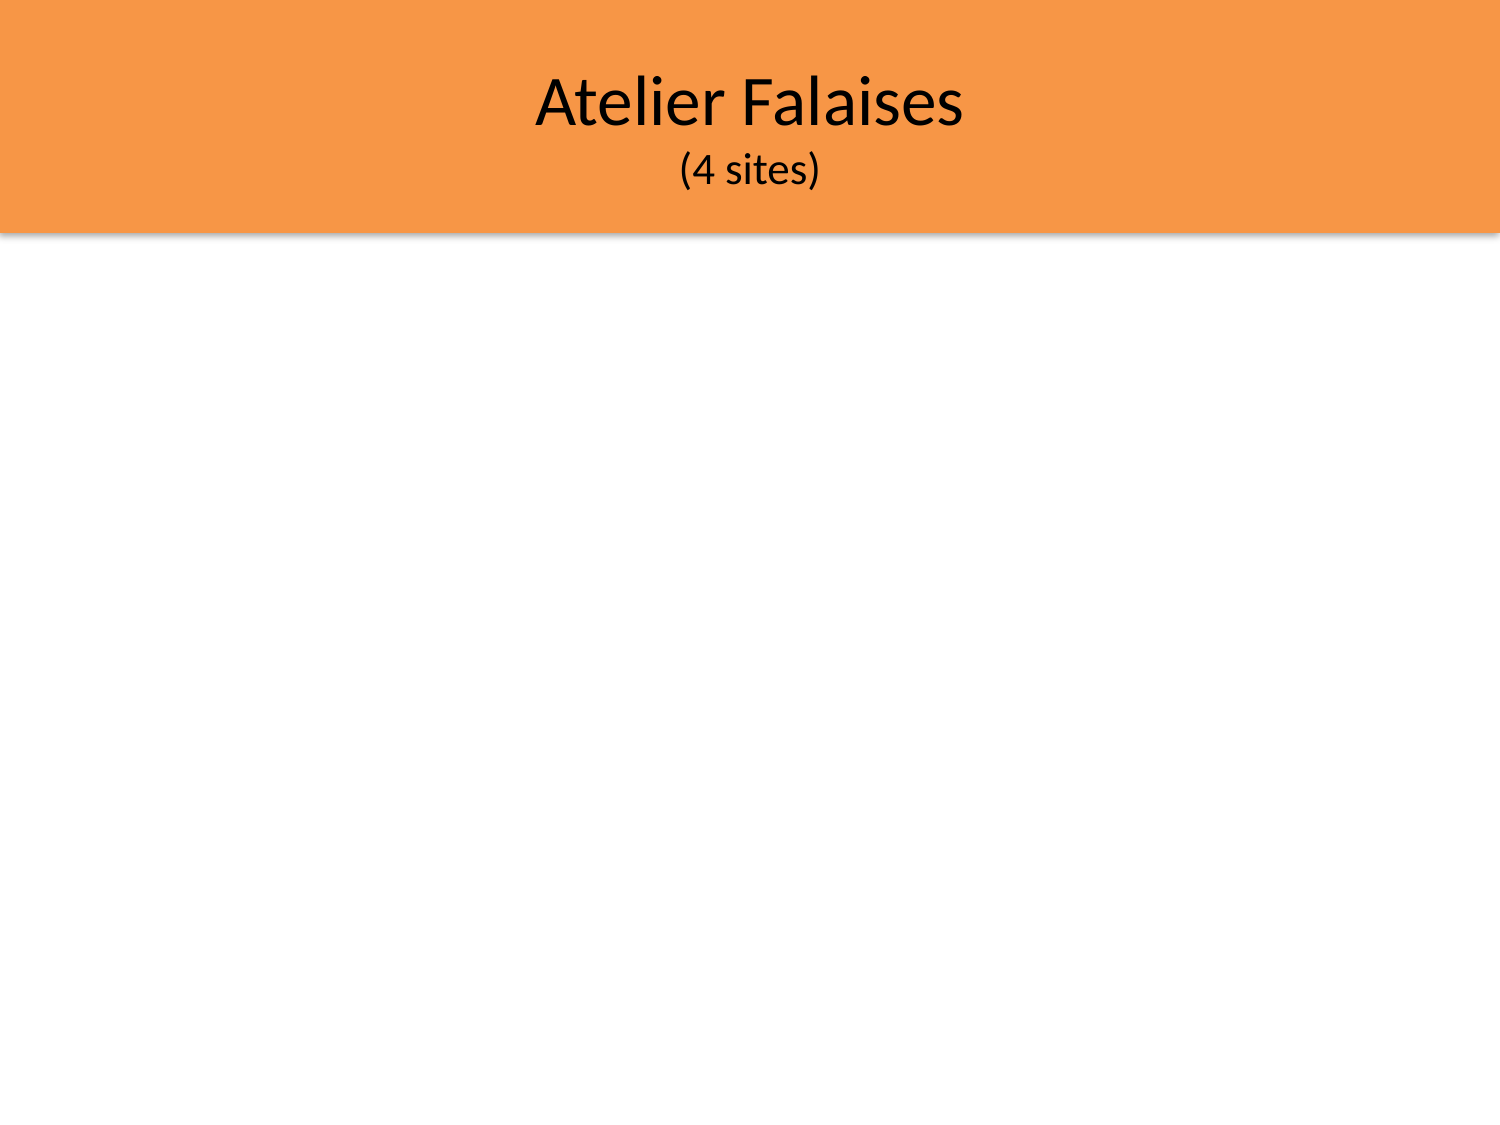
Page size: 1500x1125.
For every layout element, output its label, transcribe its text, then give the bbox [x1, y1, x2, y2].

text_box Atelier Falaises (4 sites) [74, 45, 1425, 233]
text_box [0, 0, 1500, 233]
